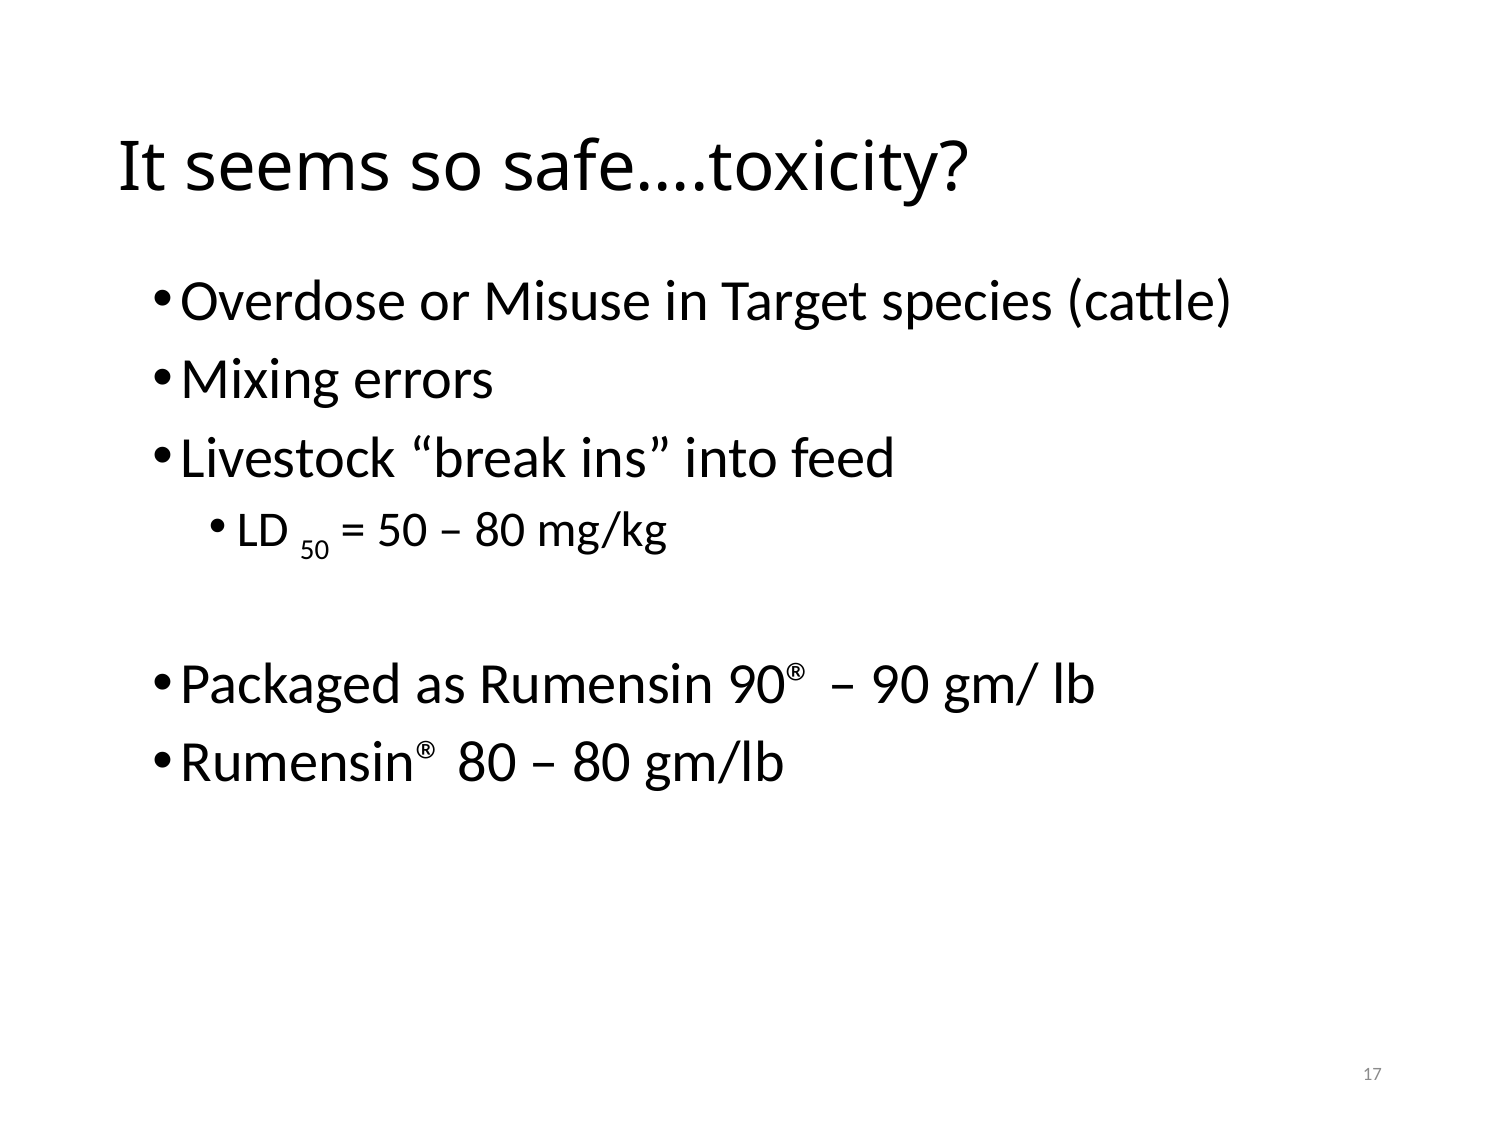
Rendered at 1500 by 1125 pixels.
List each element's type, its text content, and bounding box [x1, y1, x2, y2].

slide_number 17 [1059, 1042, 1397, 1103]
list Overdose or Misuse in Target species (cattle) Mixing errors Livestock “break ins” into feed LD 50 = 50 – 80 mg/kg Packaged as Rumensin 90® – 90 gm/ lb Rumensin® 80 – 80 gm/lb [137, 262, 1350, 1005]
title It seems so safe….toxicity? [103, 59, 1397, 278]
